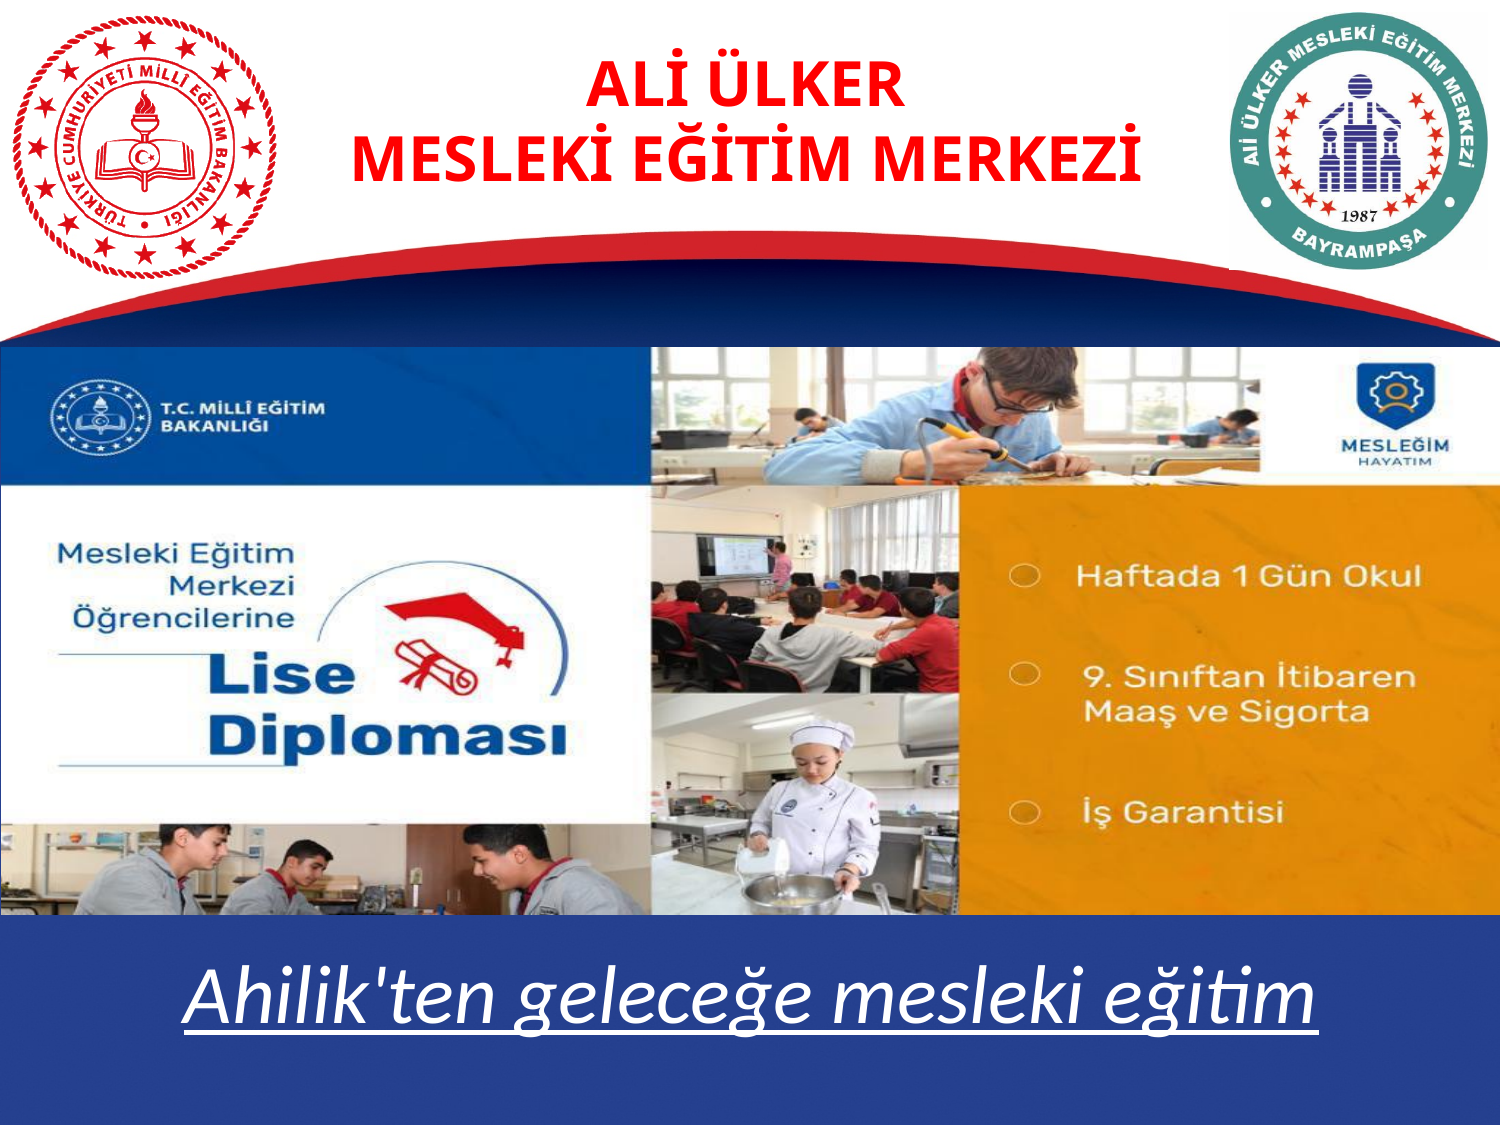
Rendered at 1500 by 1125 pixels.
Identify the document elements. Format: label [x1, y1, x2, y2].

picture [0, 0, 1500, 915]
text_box [332, 0, 1500, 347]
text_box [0, 922, 1500, 1125]
picture [1229, 12, 1488, 270]
